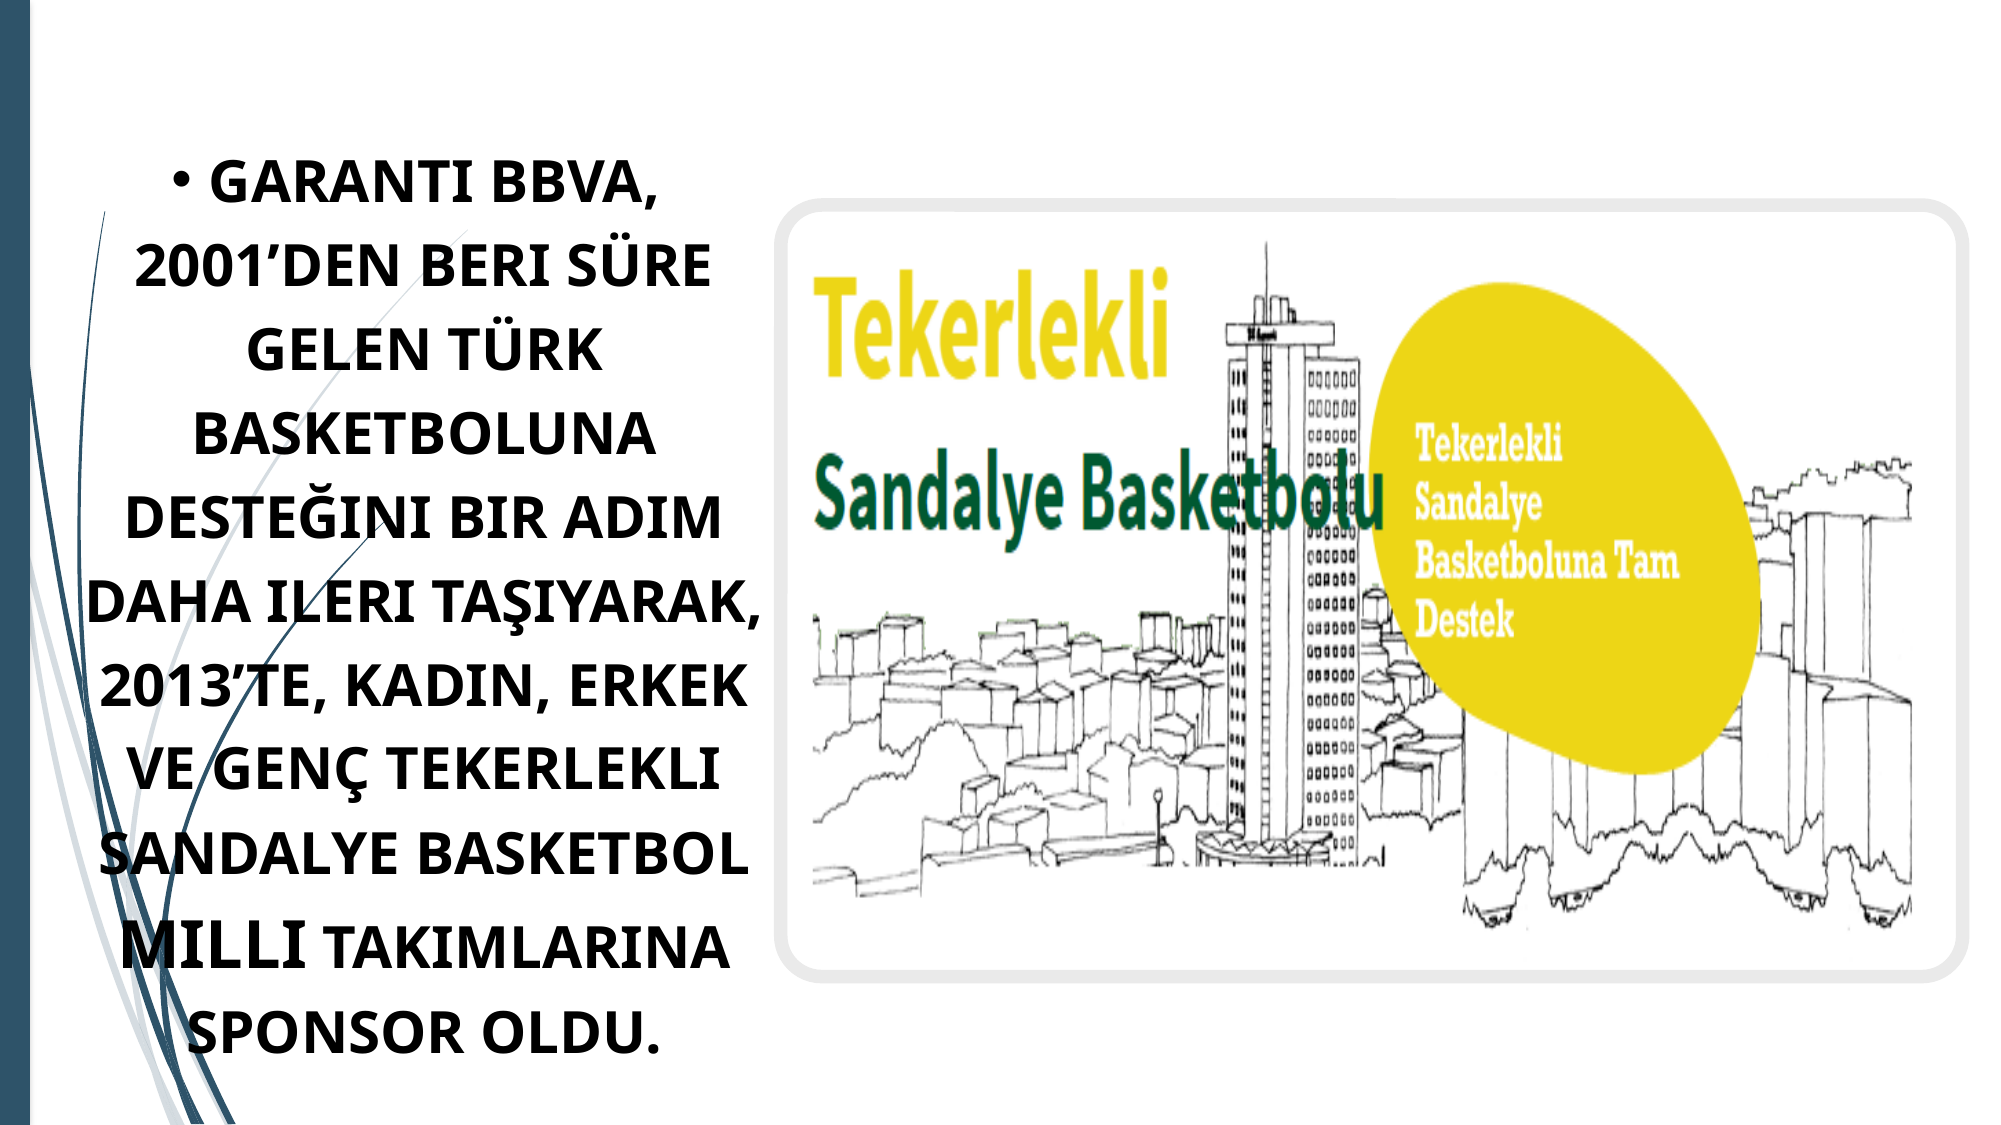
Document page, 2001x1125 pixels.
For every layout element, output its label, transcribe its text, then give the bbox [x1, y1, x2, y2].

picture [780, 204, 1963, 977]
text_box Garanti BBVA, 2001’den beri süre gelen Türk Basketboluna desteğini bir adım daha ileri taşıyarak, 2013’te, kadın, erkek ve genç Tekerlekli Sandalye Basketbol Milli Takımlarına sponsor oldu. [67, 122, 781, 760]
